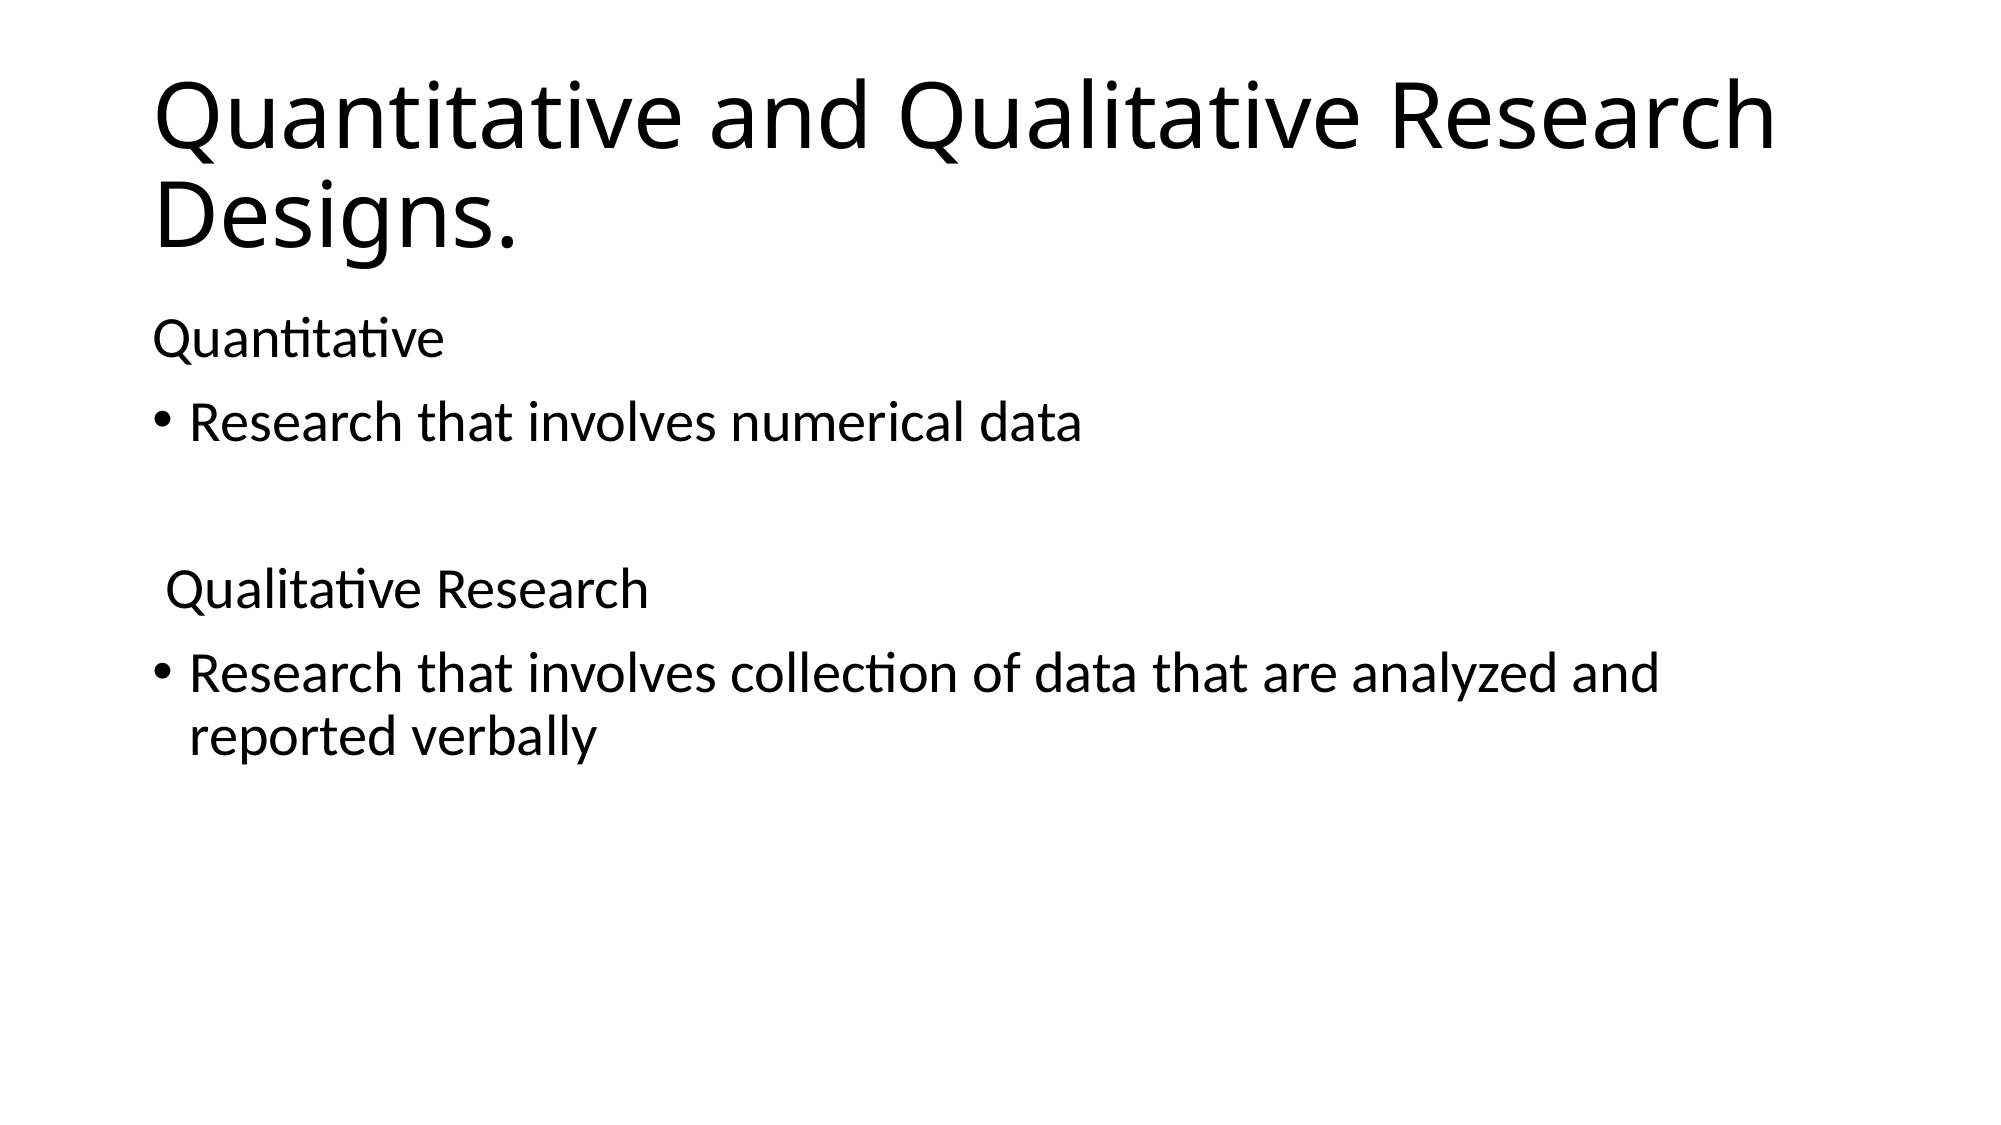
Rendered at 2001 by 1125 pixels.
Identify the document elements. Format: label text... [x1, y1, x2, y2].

list Quantitative Research that involves numerical data Qualitative Research Research that involves collection of data that are analyzed and reported verbally [137, 299, 1863, 1014]
title Quantitative and Qualitative Research Designs. [137, 59, 1863, 278]
